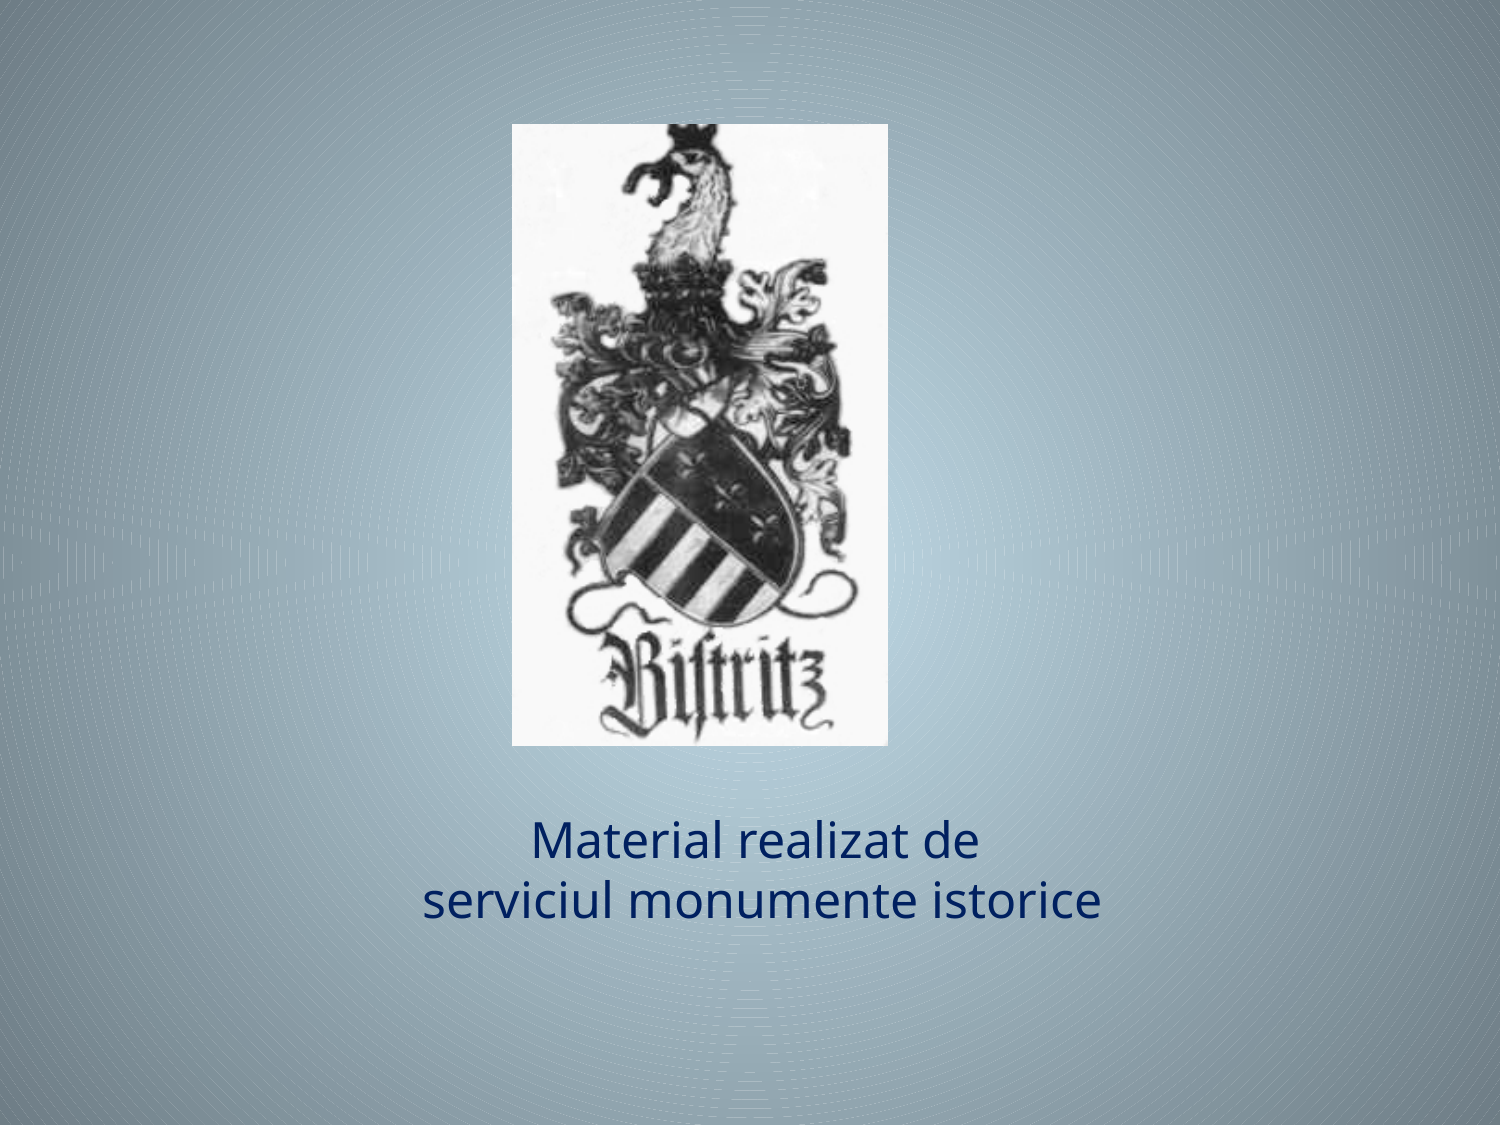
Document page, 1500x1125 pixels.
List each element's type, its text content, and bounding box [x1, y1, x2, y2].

title Material realizat de serviciul monumente istorice [87, 774, 1438, 963]
picture [512, 124, 888, 746]
